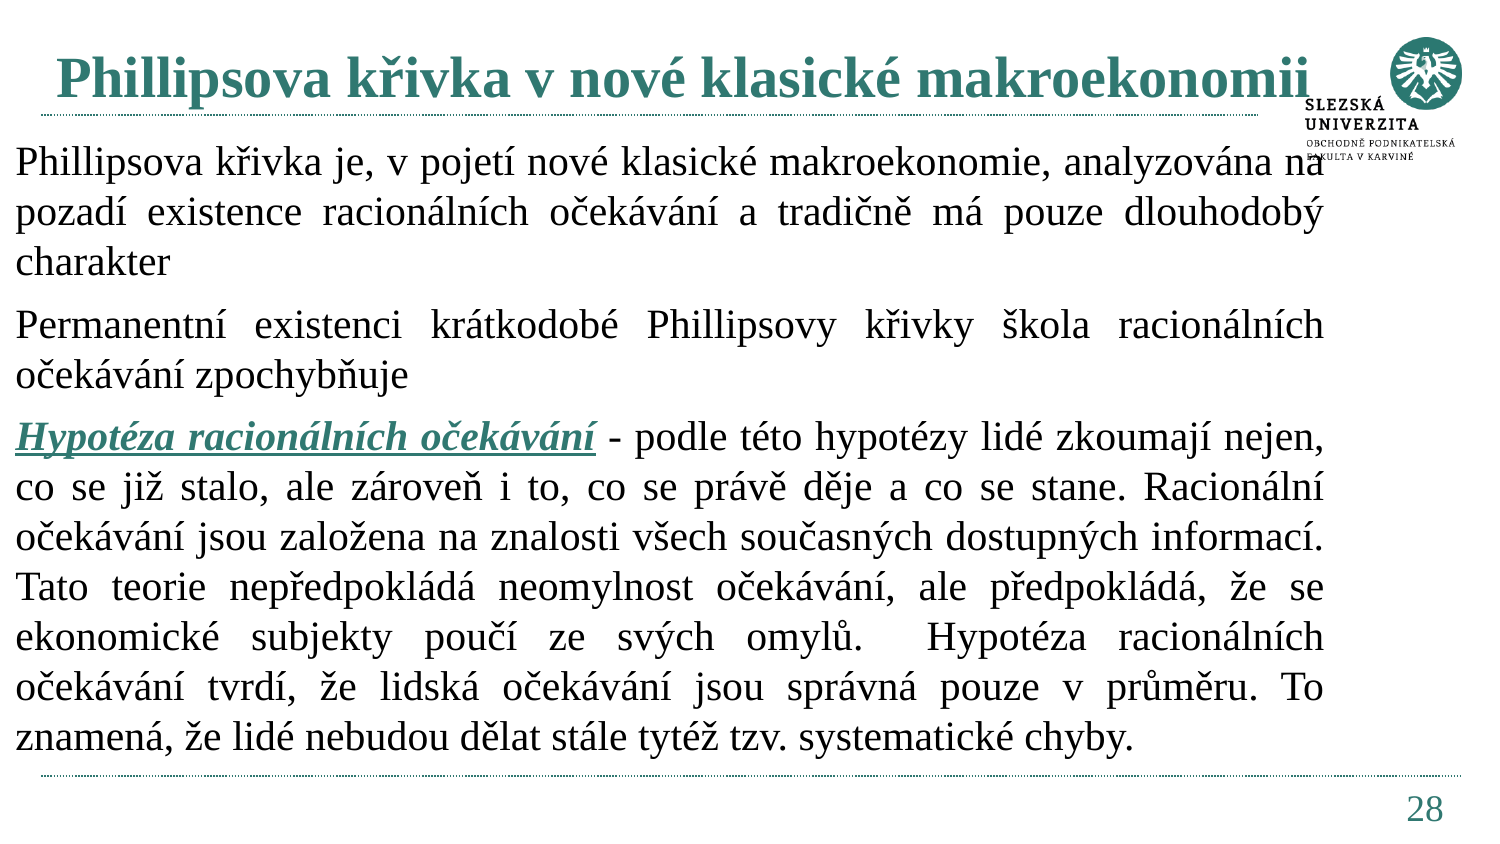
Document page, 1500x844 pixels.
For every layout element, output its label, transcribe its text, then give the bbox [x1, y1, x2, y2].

slide_number 28 [1281, 776, 1459, 822]
list Phillipsova křivka je, v pojetí nové klasické makroekonomie, analyzována na pozadí existence racionálních očekávání a tradičně má pouze dlouhodobý charakter Permanentní existenci krátkodobé Phillipsovy křivky škola racionálních očekávání zpochybňuje Hypotéza racionálních očekávání - podle této hypotézy lidé zkoumají nejen, co se již stalo, ale zároveň i to, co se právě děje a co se stane. Racionální očekávání jsou založena na znalosti všech současných dostupných informací. Tato teorie nepředpokládá neomylnost očekávání, ale předpokládá, že se ekonomické subjekty poučí ze svých omylů. Hypotéza racionálních očekávání tvrdí, že lidská očekávání jsou správná pouze v průměru. To znamená, že lidé nebudou dělat stále tytéž tzv. systematické chyby. [0, 126, 1341, 777]
picture [1305, 37, 1462, 160]
title Phillipsova křivka v nové klasické makroekonomii [41, 32, 1367, 116]
